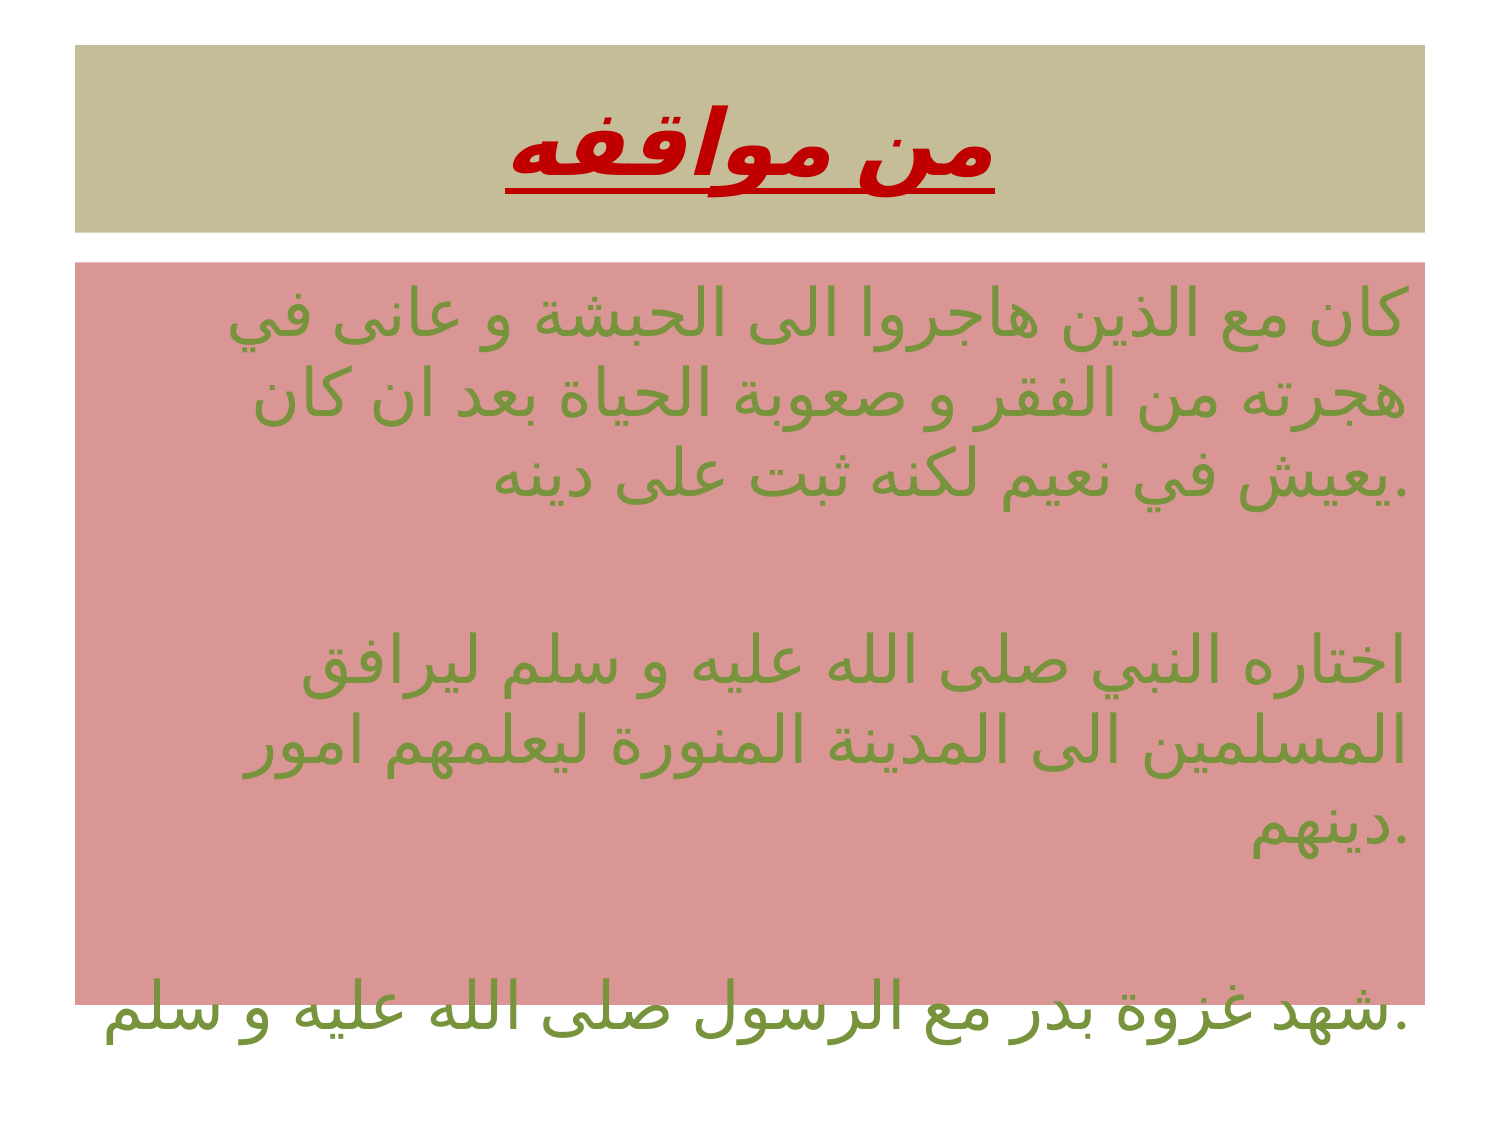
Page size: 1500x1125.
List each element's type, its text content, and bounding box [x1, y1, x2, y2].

list كان مع الذين هاجروا الى الحبشة و عانى في هجرته من الفقر و صعوبة الحياة بعد ان كان يعيش في نعيم لكنه ثبت على دينه. اختاره النبي صلى الله عليه و سلم ليرافق المسلمين الى المدينة المنورة ليعلمهم امور دينهم. شهد غزوة بدر مع الرسول صلى الله عليه و سلم. [75, 262, 1425, 1005]
title من مواقفه [75, 45, 1425, 233]
